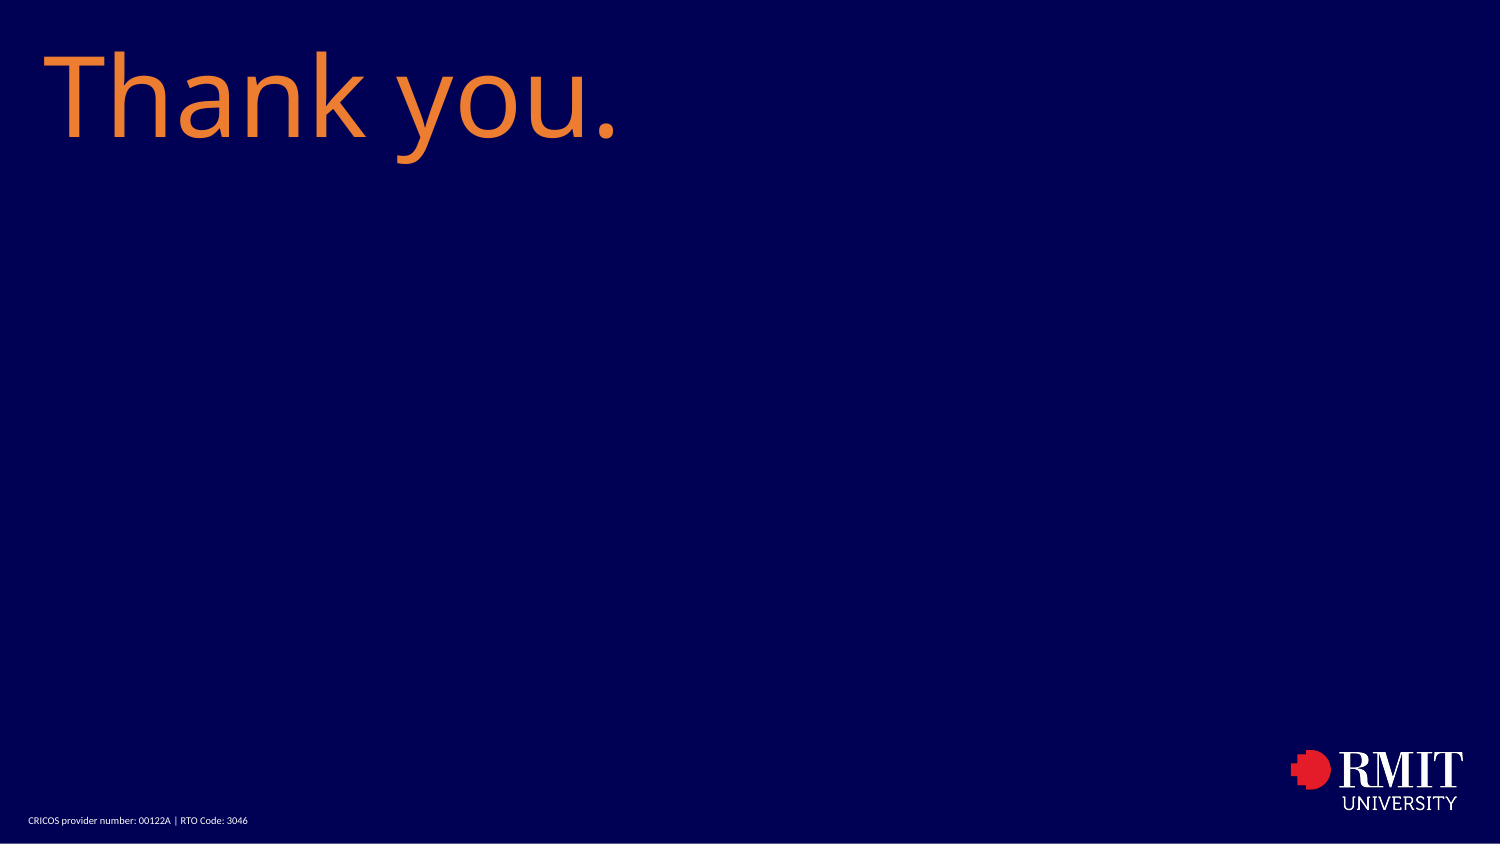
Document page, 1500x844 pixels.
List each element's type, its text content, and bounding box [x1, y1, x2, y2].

title Thank you. [28, 37, 1412, 254]
picture [1273, 734, 1480, 828]
